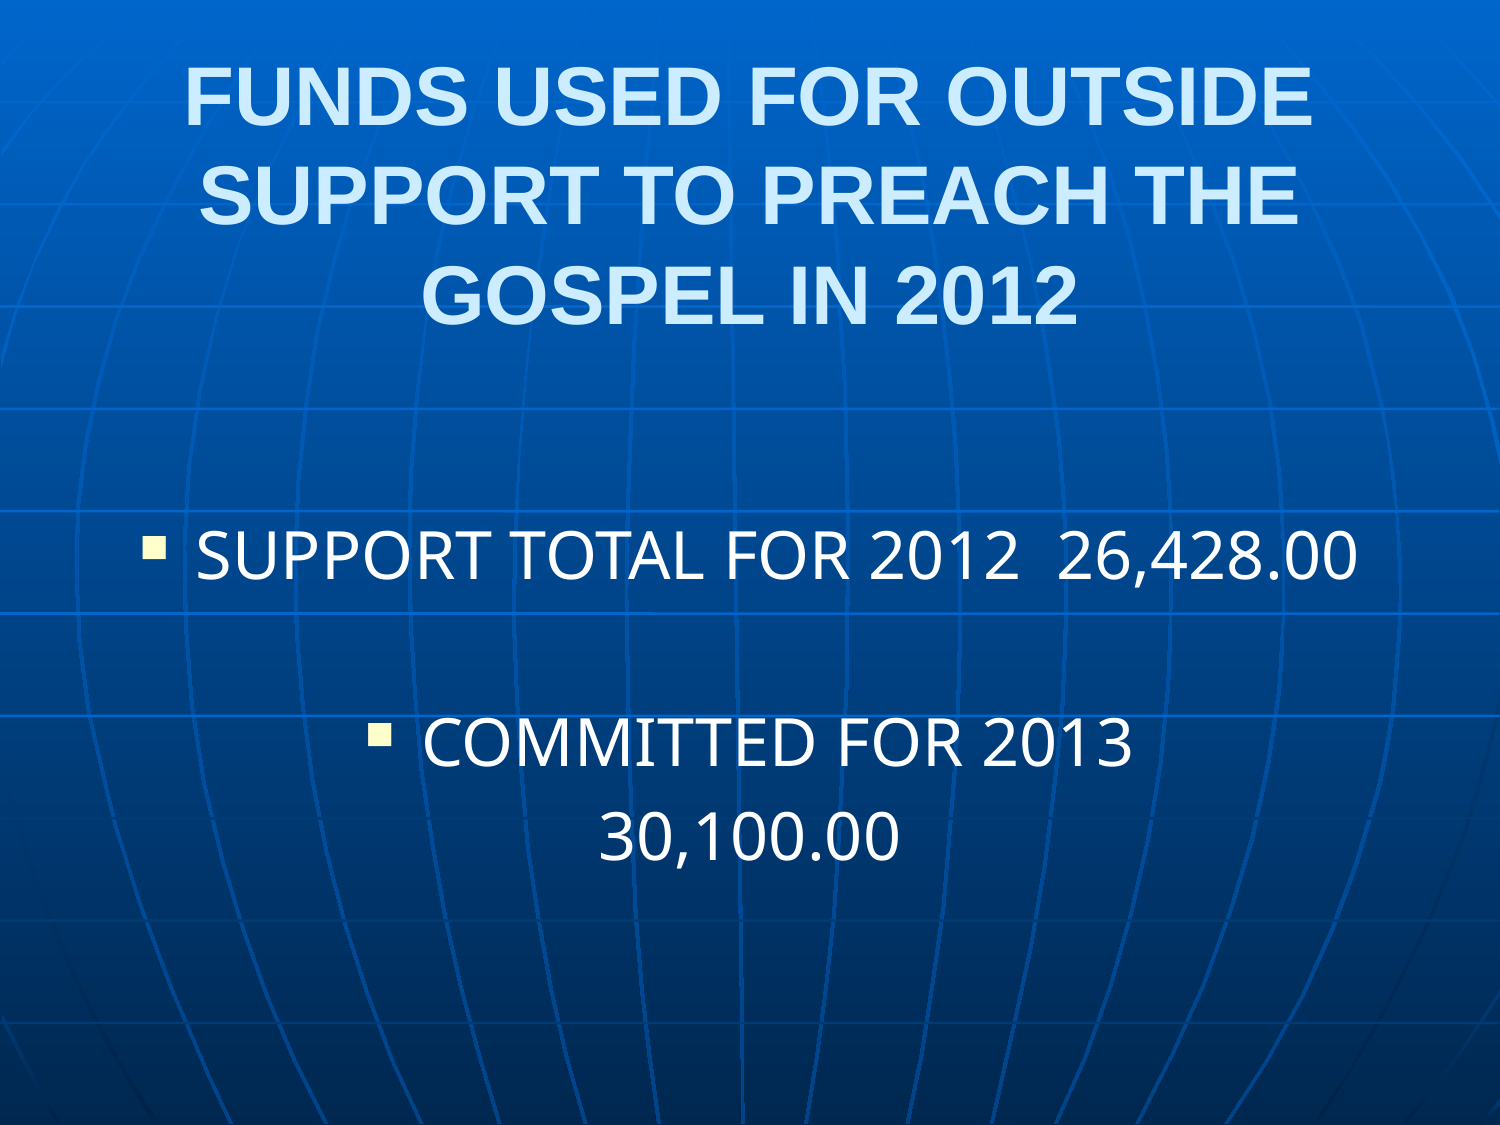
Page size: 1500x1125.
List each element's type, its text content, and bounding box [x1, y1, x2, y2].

title FUNDS USED FOR OUTSIDE SUPPORT TO PREACH THE GOSPEL IN 2012 [74, 45, 1426, 338]
list SUPPORT TOTAL FOR 2012 26,428.00 COMMITTED FOR 2013 30,100.00 [74, 412, 1426, 1006]
